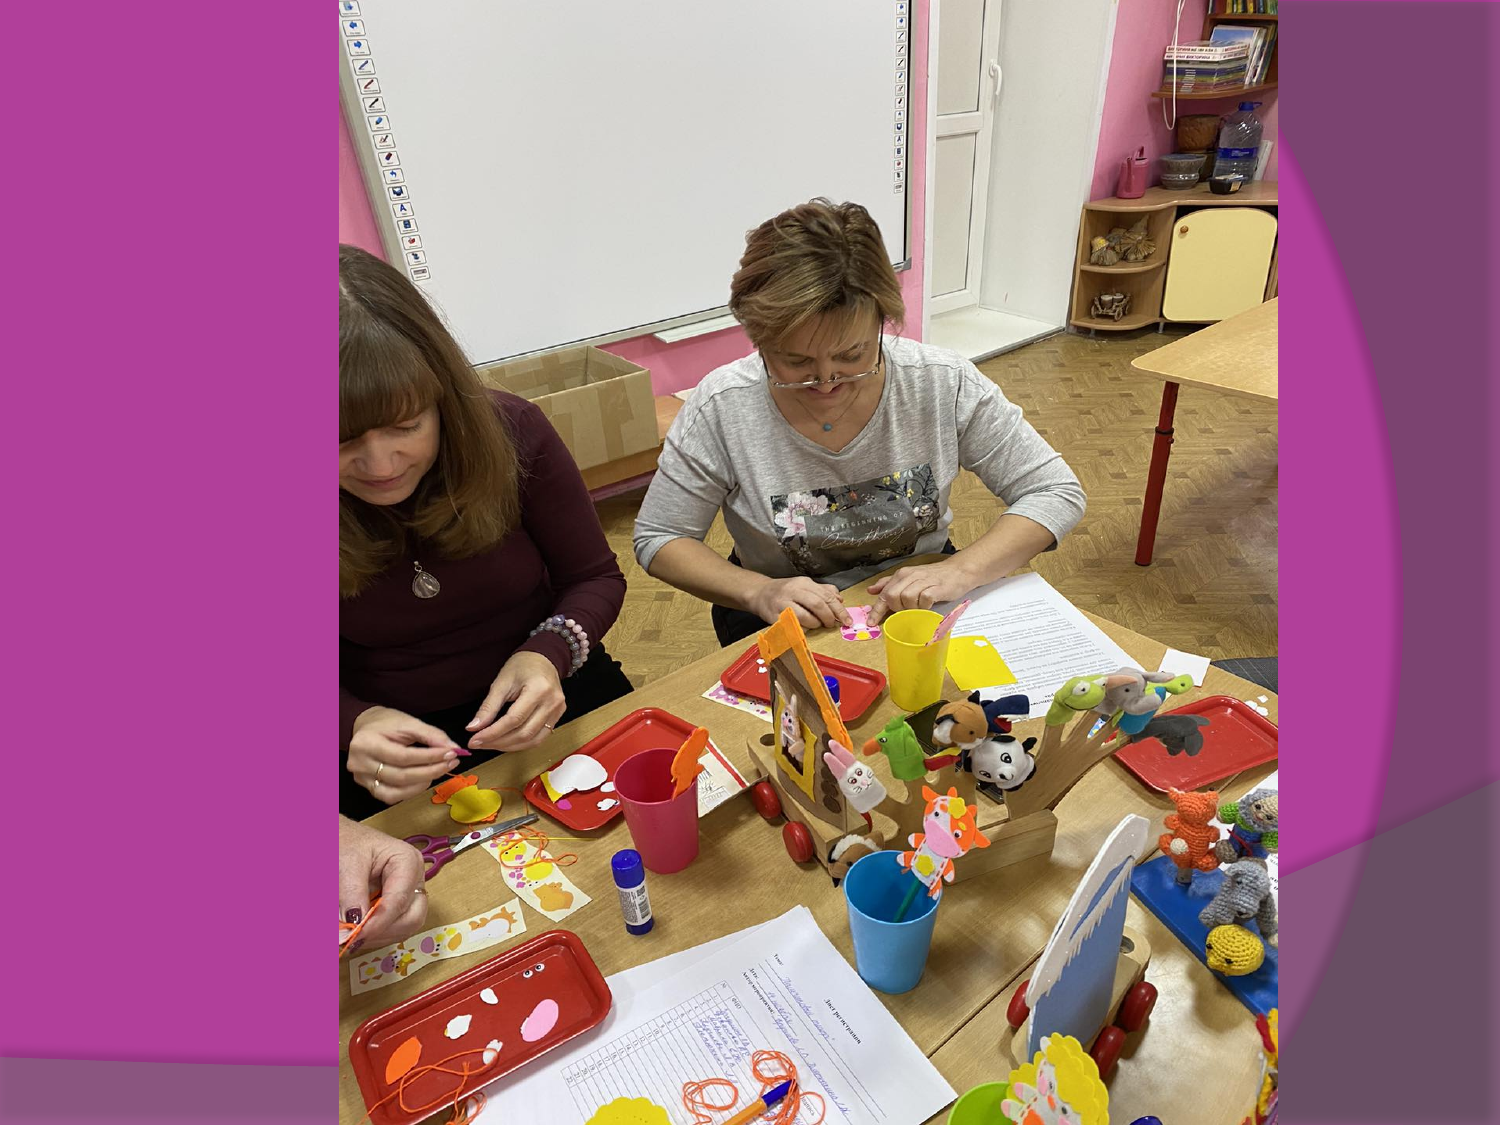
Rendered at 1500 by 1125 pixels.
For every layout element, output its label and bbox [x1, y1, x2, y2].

list [339, 0, 1278, 1125]
